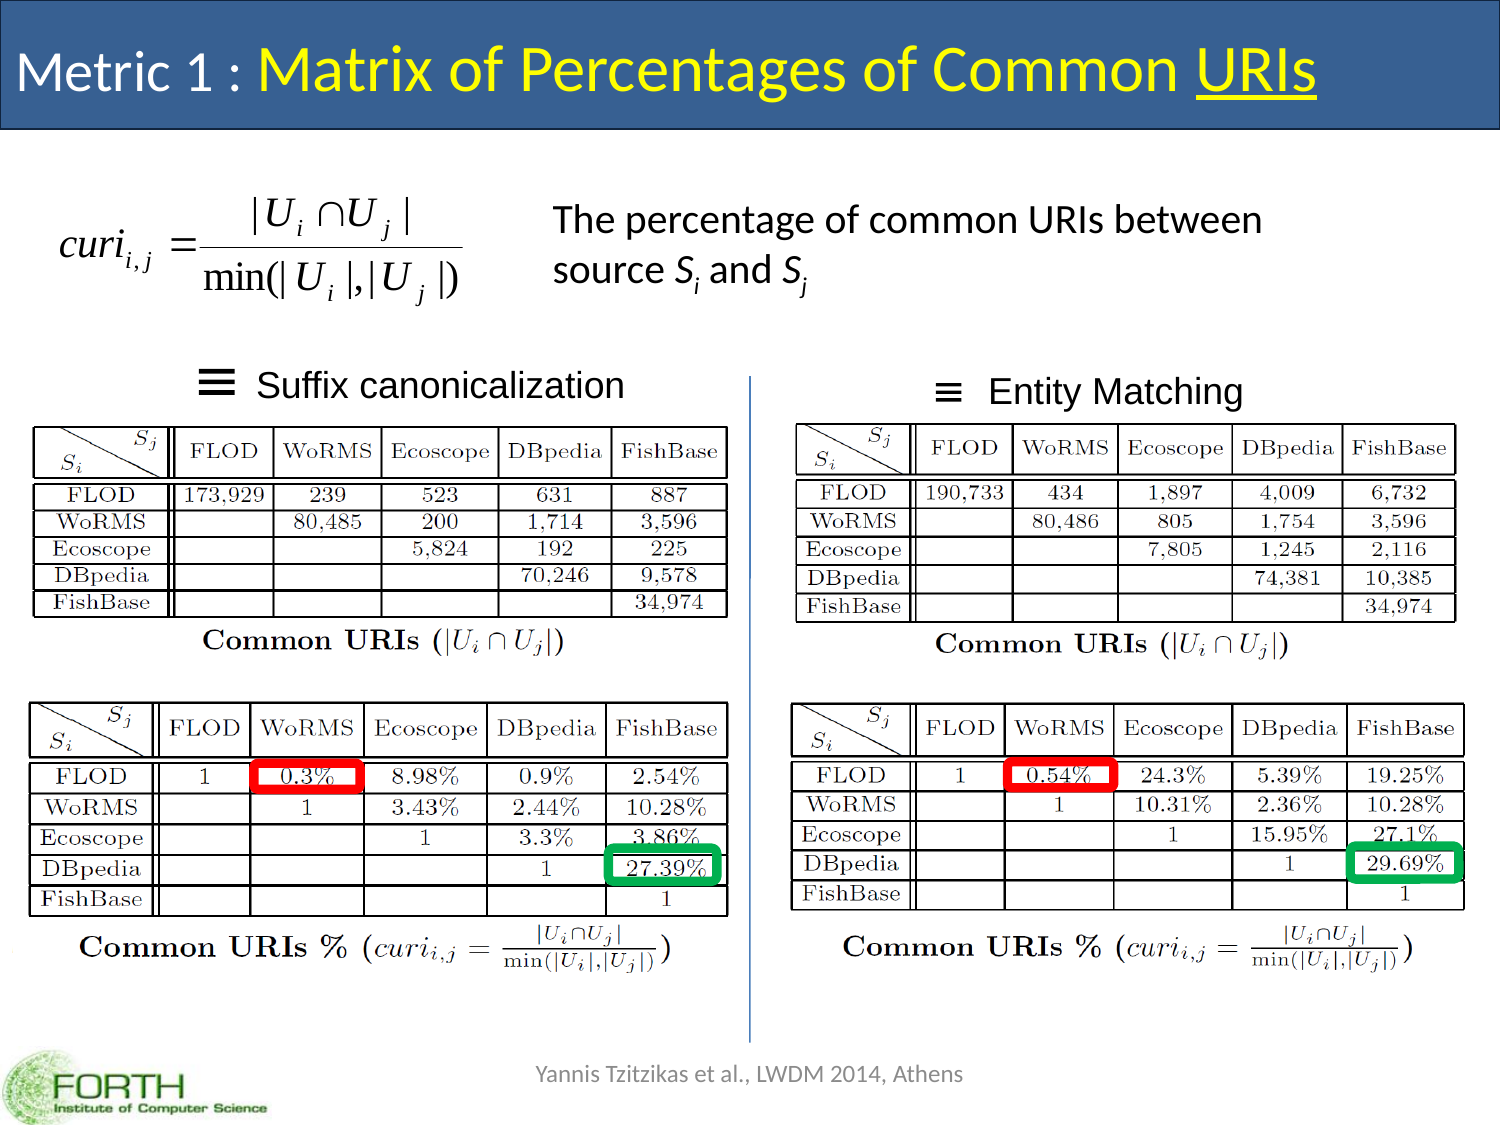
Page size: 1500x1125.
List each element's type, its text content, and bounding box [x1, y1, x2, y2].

footer Yannis Tzitzikas et al., LWDM 2014, Athens [512, 1042, 988, 1103]
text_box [52, 184, 472, 314]
picture [0, 1046, 272, 1125]
picture [773, 698, 1483, 978]
text_box  Entity Matching [917, 355, 1259, 419]
list The percentage of common URIs between source Si and Sj [537, 184, 1389, 315]
picture [5, 689, 745, 984]
picture [790, 420, 1460, 671]
title Metric 1 : Matrix of Percentages of Common URIs [0, 0, 1500, 130]
picture [17, 420, 737, 669]
text_box  Suffix canonicalization [178, 333, 640, 418]
